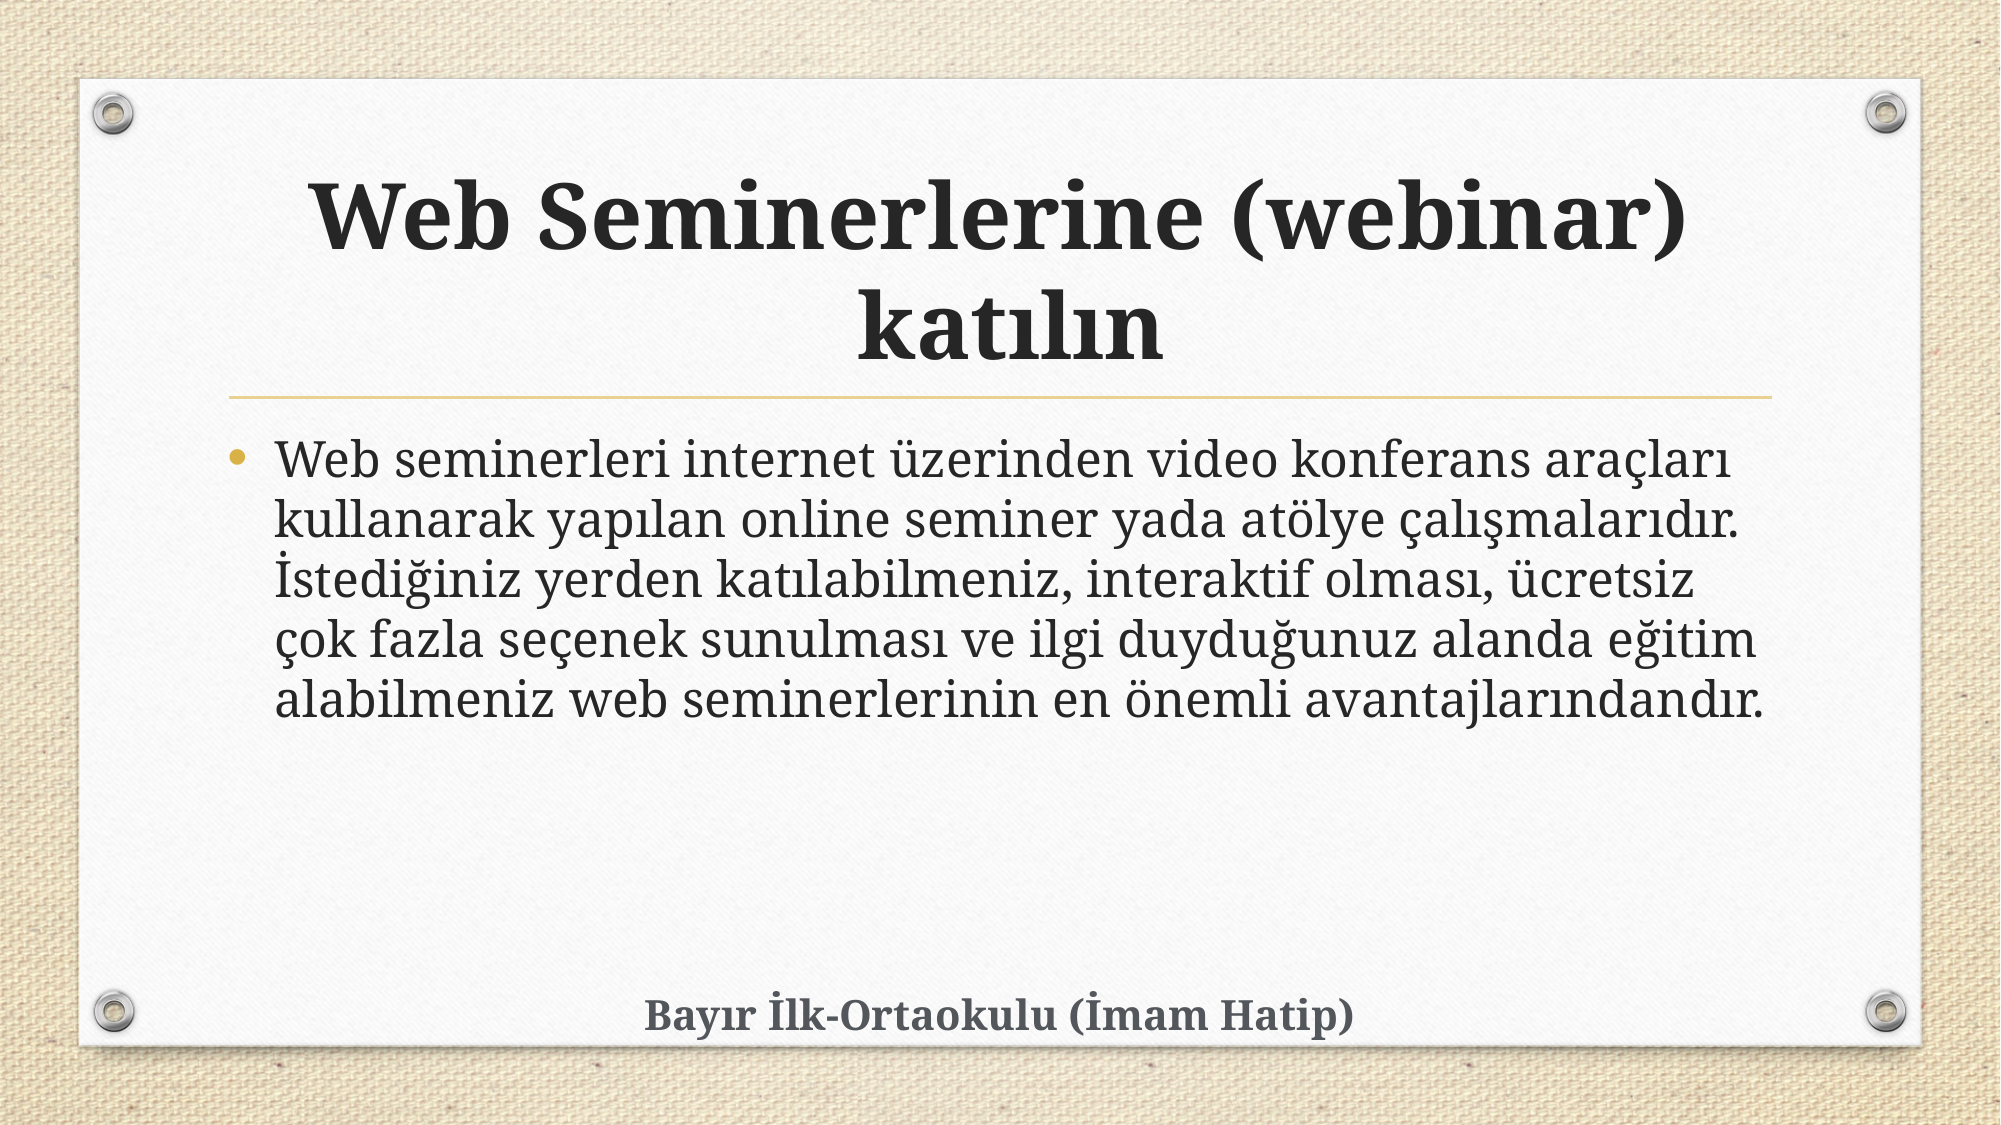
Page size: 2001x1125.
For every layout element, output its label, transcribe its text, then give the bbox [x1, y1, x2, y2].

list Web seminerleri internet üzerinden video konferans araçları kullanarak yapılan online seminer yada atölye çalışmalarıdır. İstediğiniz yerden katılabilmeniz, interaktif olması, ücretsiz çok fazla seçenek sunulması ve ilgi duyduğunuz alanda eğitim alabilmeniz web seminerlerinin en önemli avantajlarındandır. [212, 419, 1788, 964]
text_box Bayır İlk-Ortaokulu (İmam Hatip) [438, 981, 1562, 1046]
picture [0, 0, 2001, 1125]
title Web Seminerlerine (webinar) katılın [212, 161, 1788, 375]
